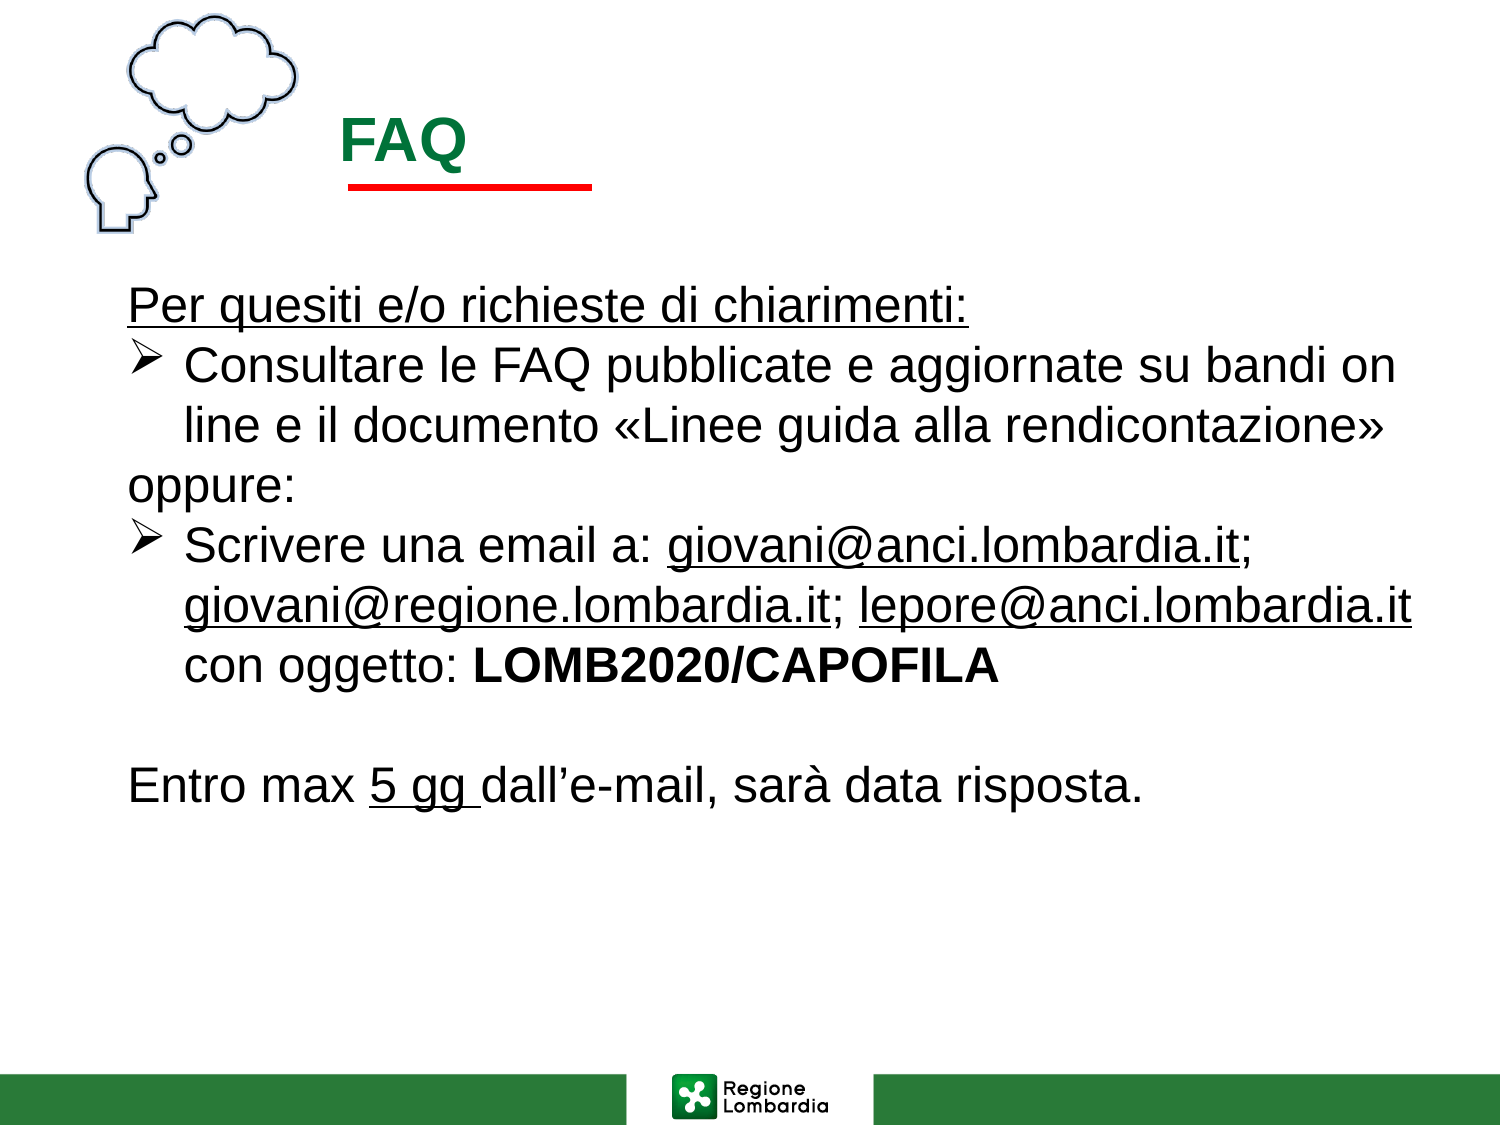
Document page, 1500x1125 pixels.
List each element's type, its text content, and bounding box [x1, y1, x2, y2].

subtitle Per quesiti e/o richieste di chiarimenti: Consultare le FAQ pubblicate e aggiornate su bandi on line e il documento «Linee guida alla rendicontazione» oppure: Scrivere una email a: giovani@anci.lombardia.it; giovani@regione.lombardia.it; lepore@anci.lombardia.it con oggetto: LOMB2020/CAPOFILA Entro max 5 gg dall’e-mail, sarà data risposta. [112, 265, 1449, 975]
picture [0, 0, 1500, 1125]
title FAQ [324, 74, 995, 199]
